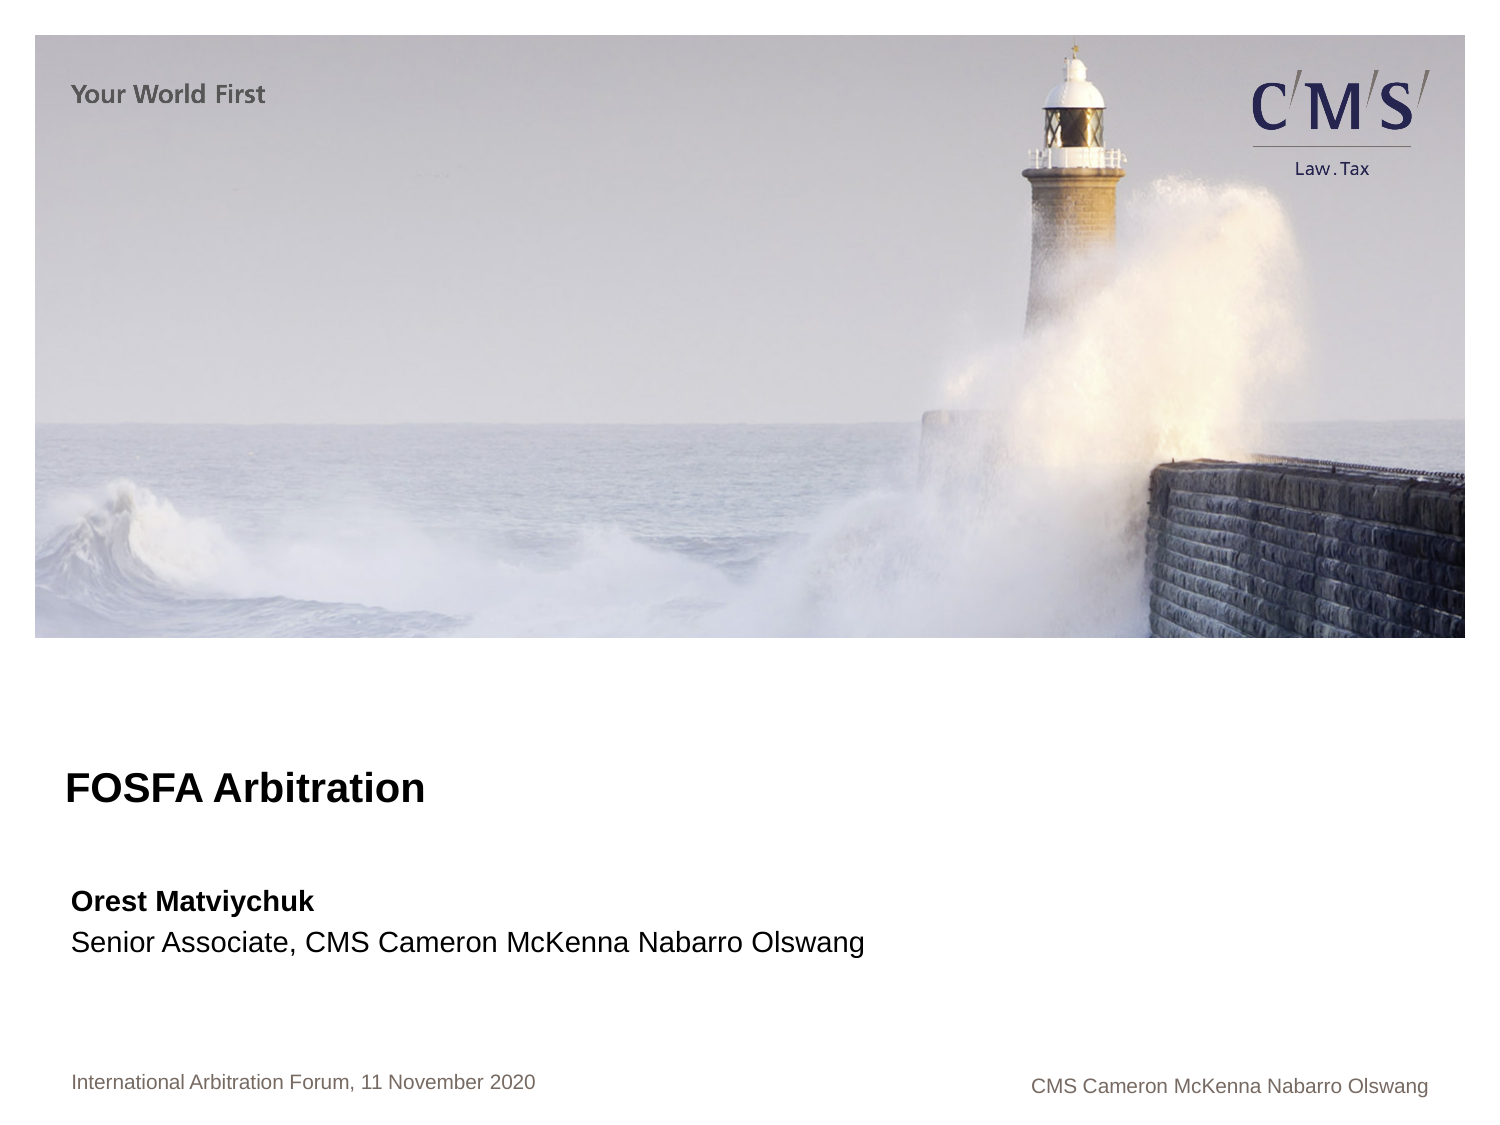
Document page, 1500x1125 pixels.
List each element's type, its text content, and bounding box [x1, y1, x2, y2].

title FOSFA Arbitration [64, 656, 1247, 811]
picture [35, 35, 1465, 638]
list Orest Matviychuk Senior Associate, CMS Cameron McKenna Nabarro Olswang [70, 882, 1252, 1036]
